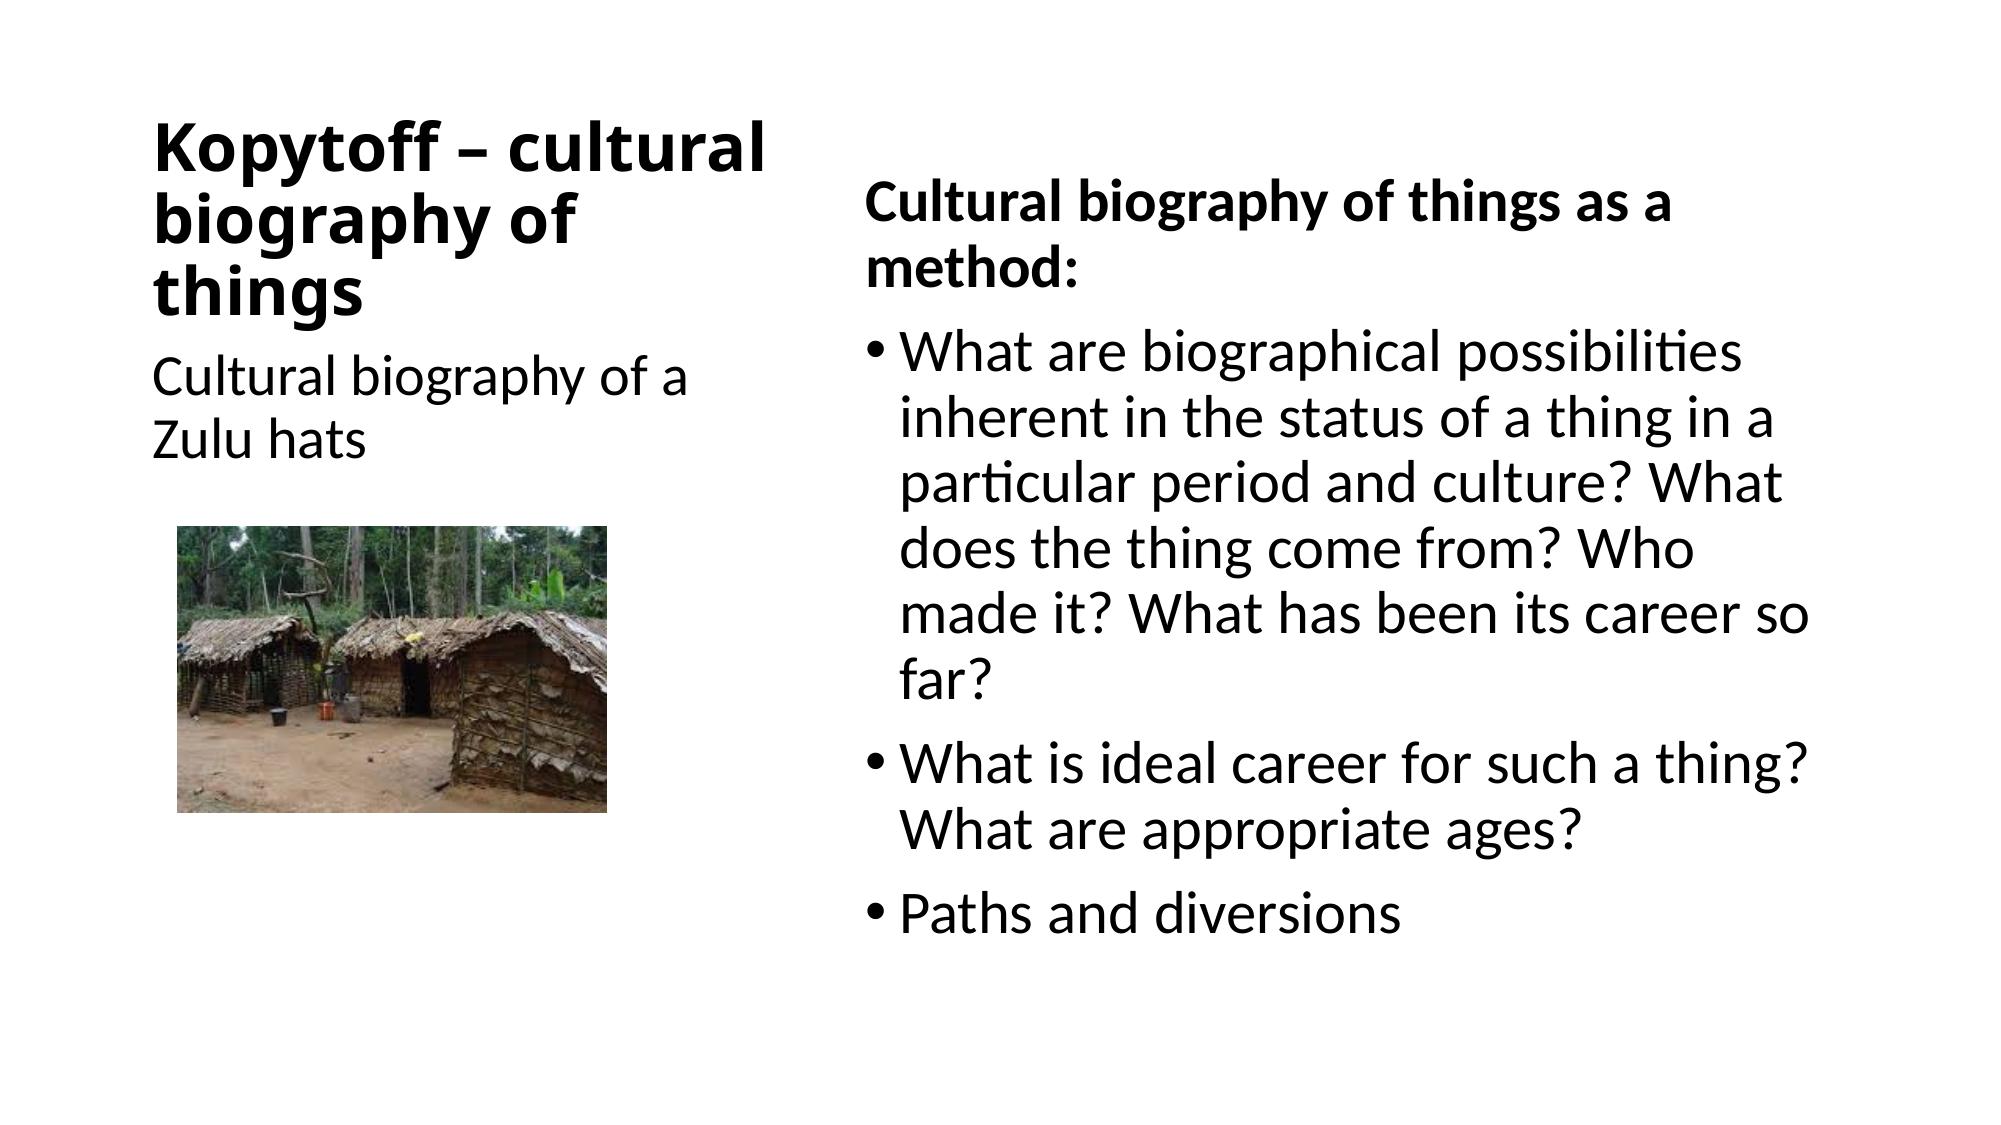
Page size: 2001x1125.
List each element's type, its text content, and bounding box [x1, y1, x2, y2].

list Cultural biography of things as a method: What are biographical possibilities inherent in the status of a thing in a particular period and culture? What does the thing come from? Who made it? What has been its career so far? What is ideal career for such a thing? What are appropriate ages? Paths and diversions [850, 161, 1863, 962]
title Kopytoff – cultural biography of things [137, 75, 783, 337]
list Cultural biography of a Zulu hats [137, 337, 783, 963]
picture [177, 526, 607, 813]
